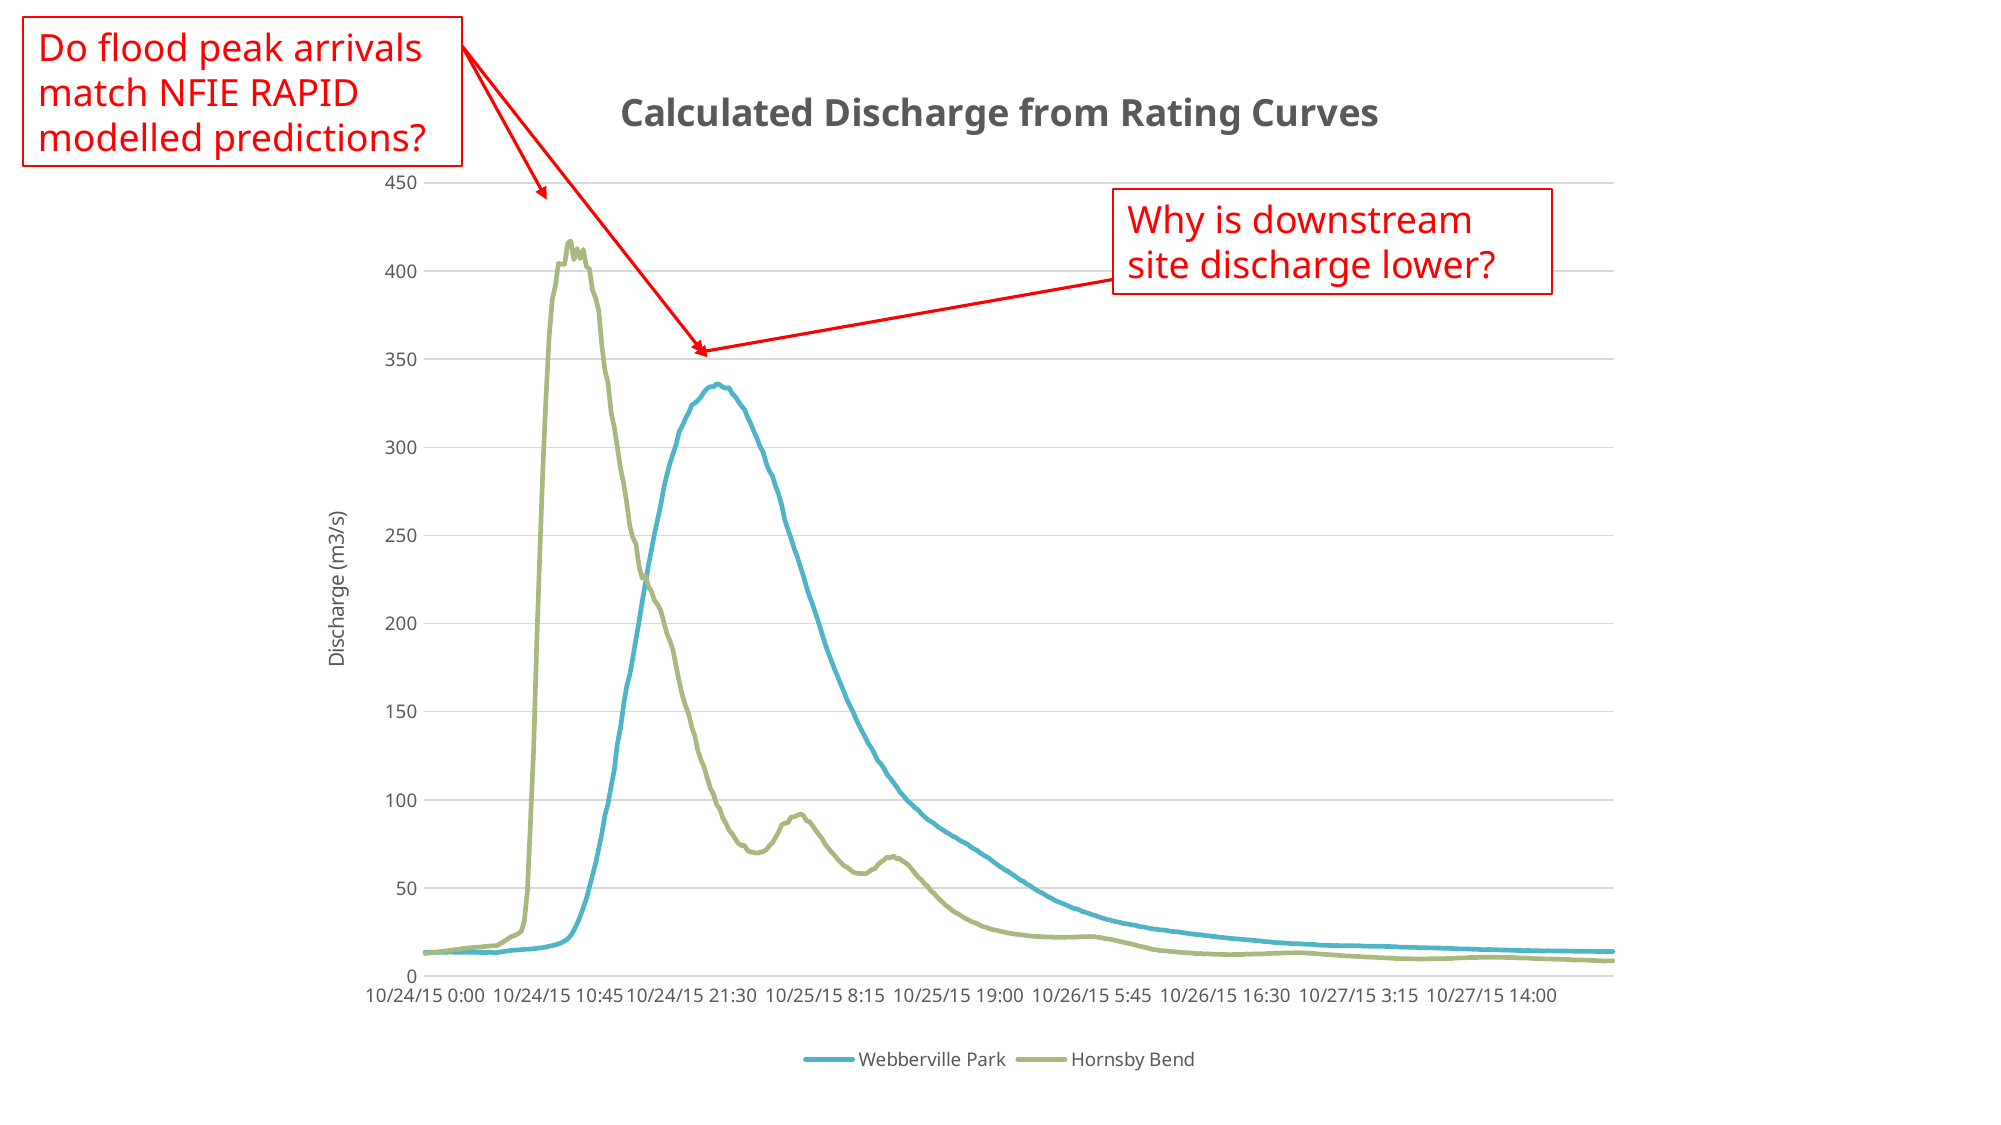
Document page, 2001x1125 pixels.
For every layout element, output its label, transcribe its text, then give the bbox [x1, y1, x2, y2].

text_box Do flood peak arrivals match NFIE RAPID modelled predictions? [22, 16, 463, 167]
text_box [693, 279, 1113, 354]
chart [288, 45, 1712, 1080]
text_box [462, 45, 704, 354]
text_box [461, 45, 547, 200]
